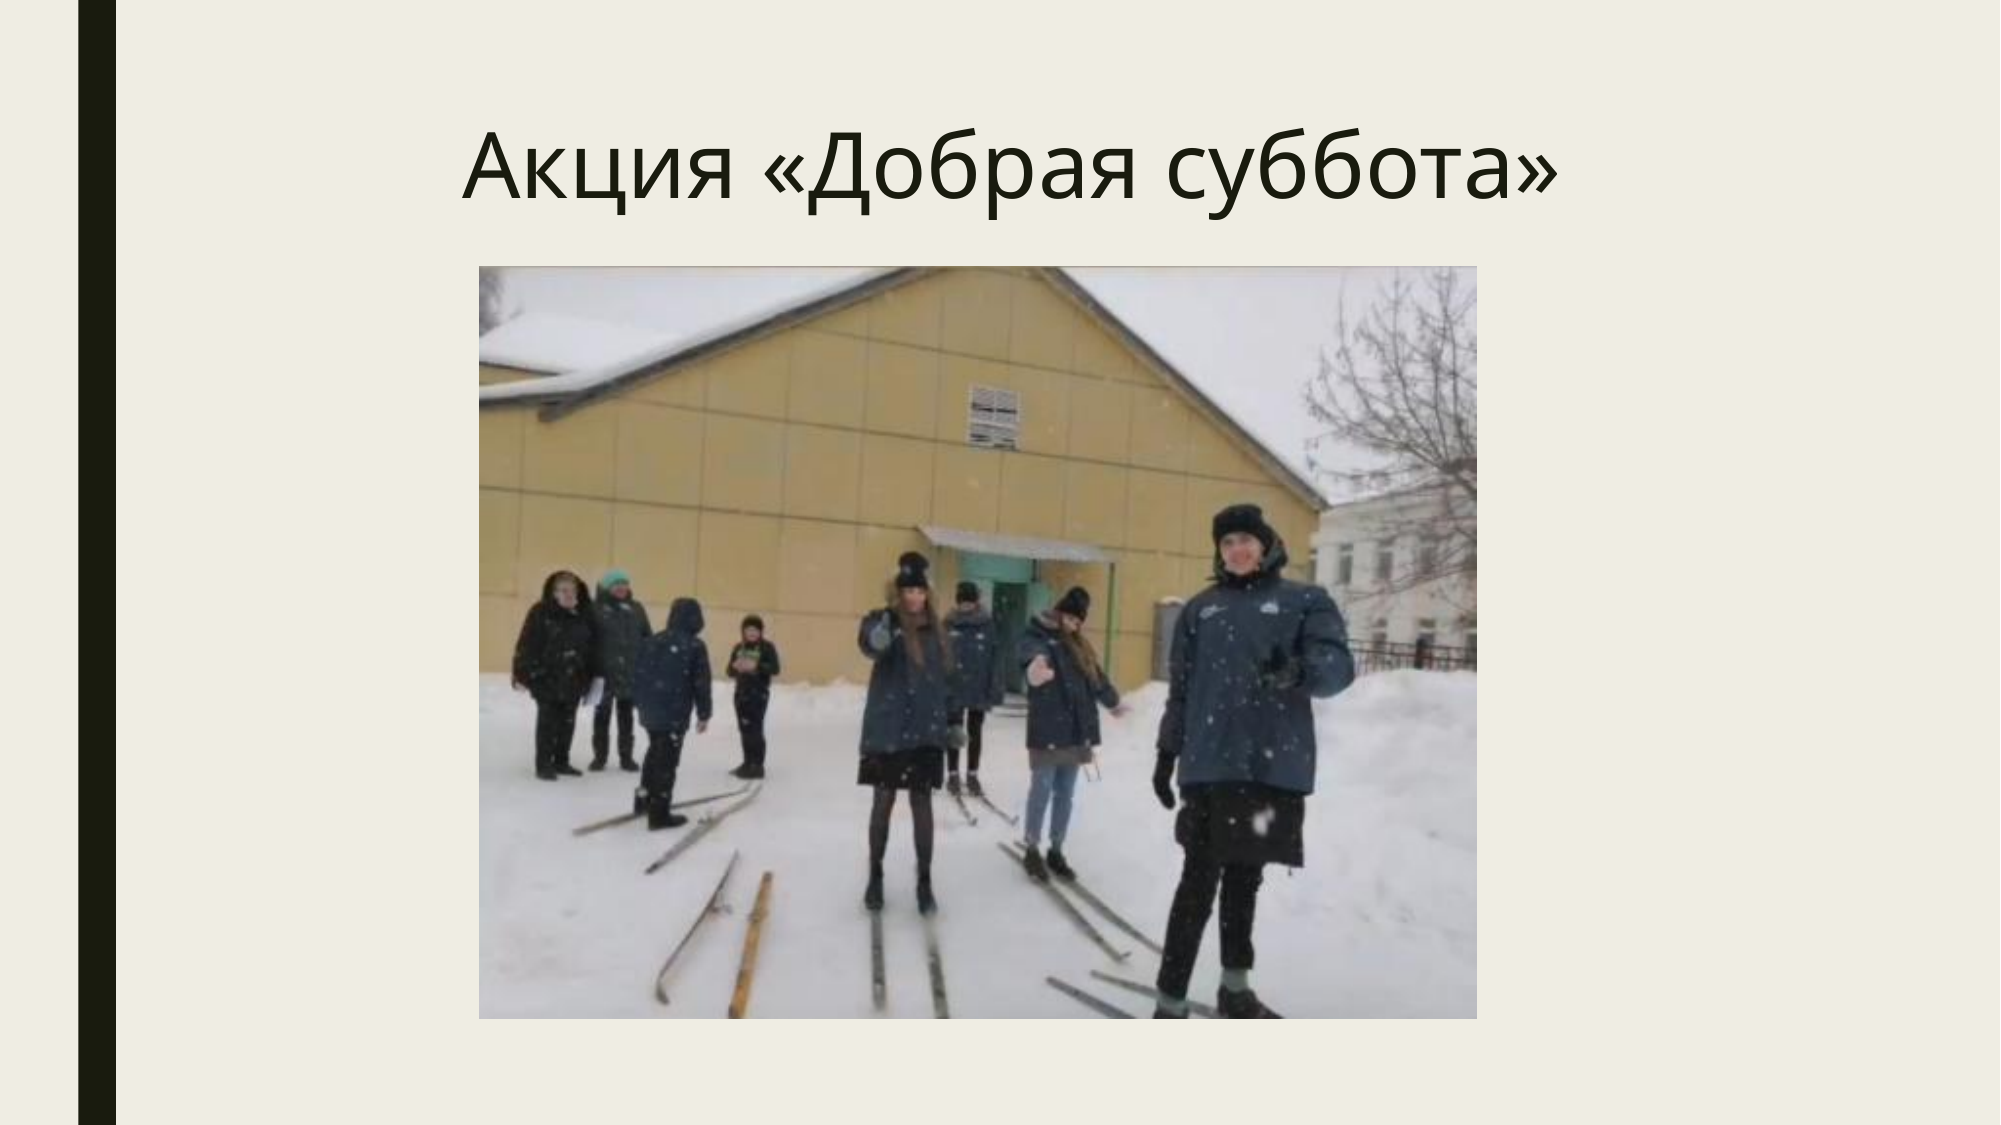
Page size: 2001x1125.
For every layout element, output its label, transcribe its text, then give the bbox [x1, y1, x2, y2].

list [479, 266, 1477, 1019]
title Акция «Добрая суббота» [225, 112, 1800, 357]
